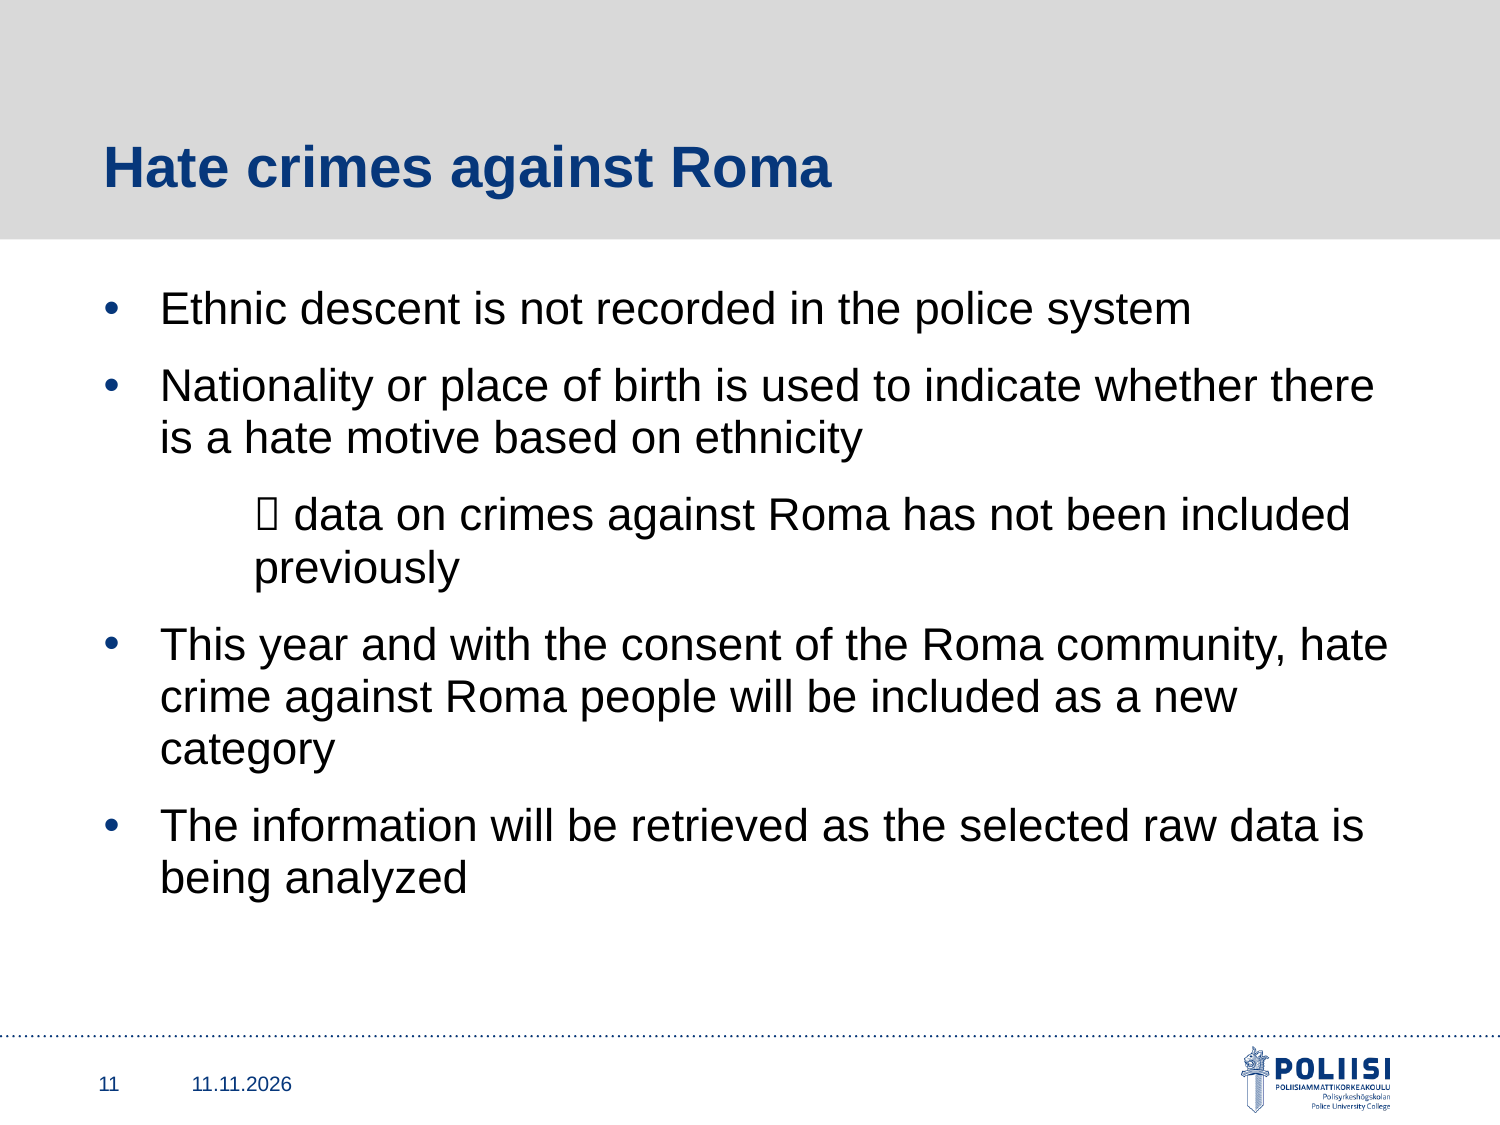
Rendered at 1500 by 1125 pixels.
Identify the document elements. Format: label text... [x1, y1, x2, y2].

list Ethnic descent is not recorded in the police system Nationality or place of birth is used to indicate whether there is a hate motive based on ethnicity  data on crimes against Roma has not been included previously This year and with the consent of the Roma community, hate crime against Roma people will be included as a new category The information will be retrieved as the selected raw data is being analyzed [88, 275, 1424, 996]
picture [1241, 1046, 1390, 1113]
slide_number 11 [83, 1065, 172, 1100]
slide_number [172, 1065, 313, 1100]
title Hate crimes against Roma [88, 34, 1424, 208]
picture [0, 1030, 1500, 1038]
